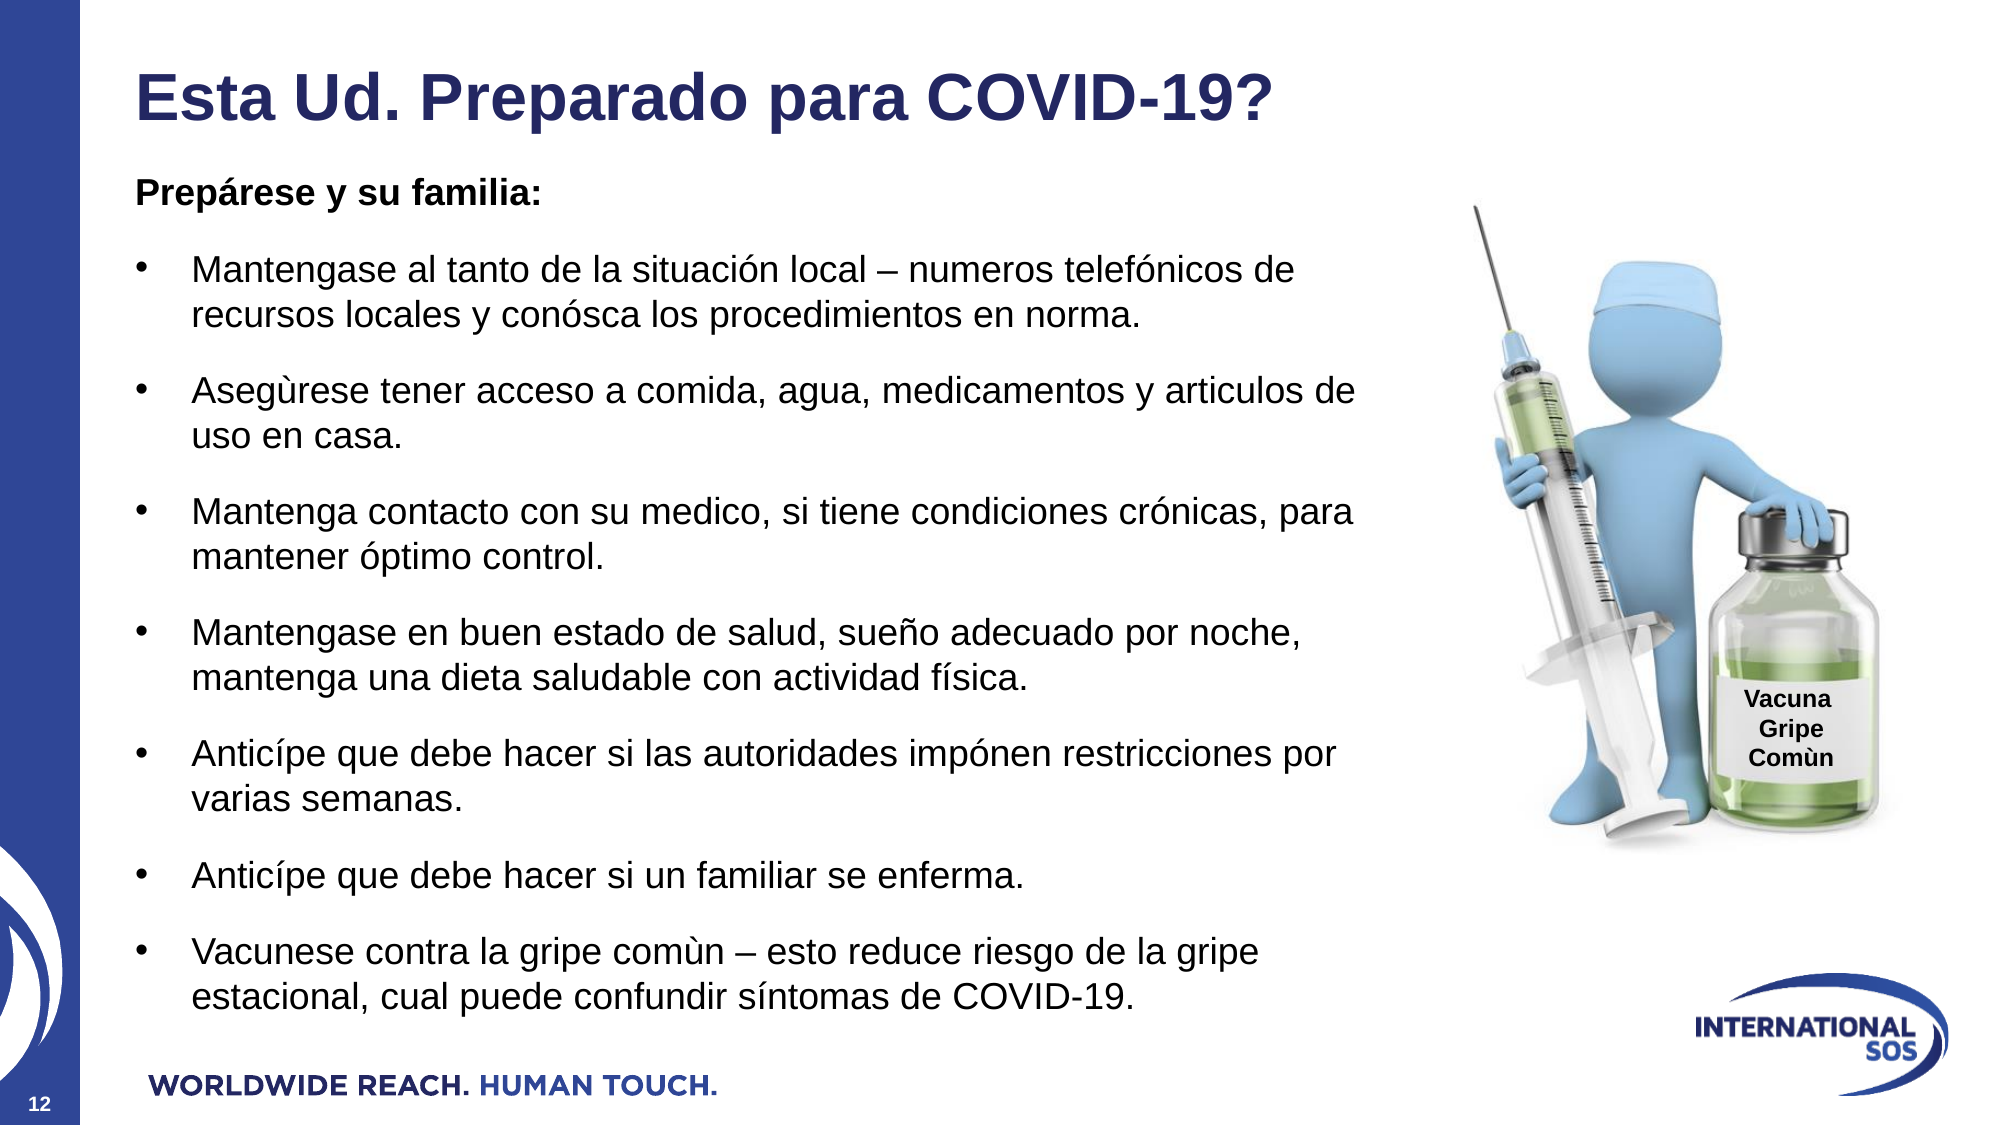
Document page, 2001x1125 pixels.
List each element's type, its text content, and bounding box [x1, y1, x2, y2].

text_box Esta Ud. Preparado para COVID-19?​ [120, 35, 1437, 149]
picture [1696, 973, 1949, 1096]
list Prepárese y su familia:​ Mantengase al tanto de la situación local – numeros telefónicos de recursos locales y conósca los procedimientos en norma. ​ Asegùrese tener acceso a comida, agua, medicamentos y articulos de uso en casa.​ Mantenga contacto con su medico, si tiene condiciones crónicas, para mantener óptimo control. ​ Mantengase en buen estado de salud, sueño adecuado por noche, mantenga una dieta saludable con actividad física.​ Anticípe que debe hacer si las autoridades impónen restricciones por varias semanas.​ Anticípe que debe hacer si un familiar se enferma. ​ Vacunese contra la gripe comùn – esto reduce riesgo de la gripe estacional, cual puede confundir síntomas de COVID-19.​ [120, 160, 1414, 1024]
picture [1377, 172, 1903, 870]
